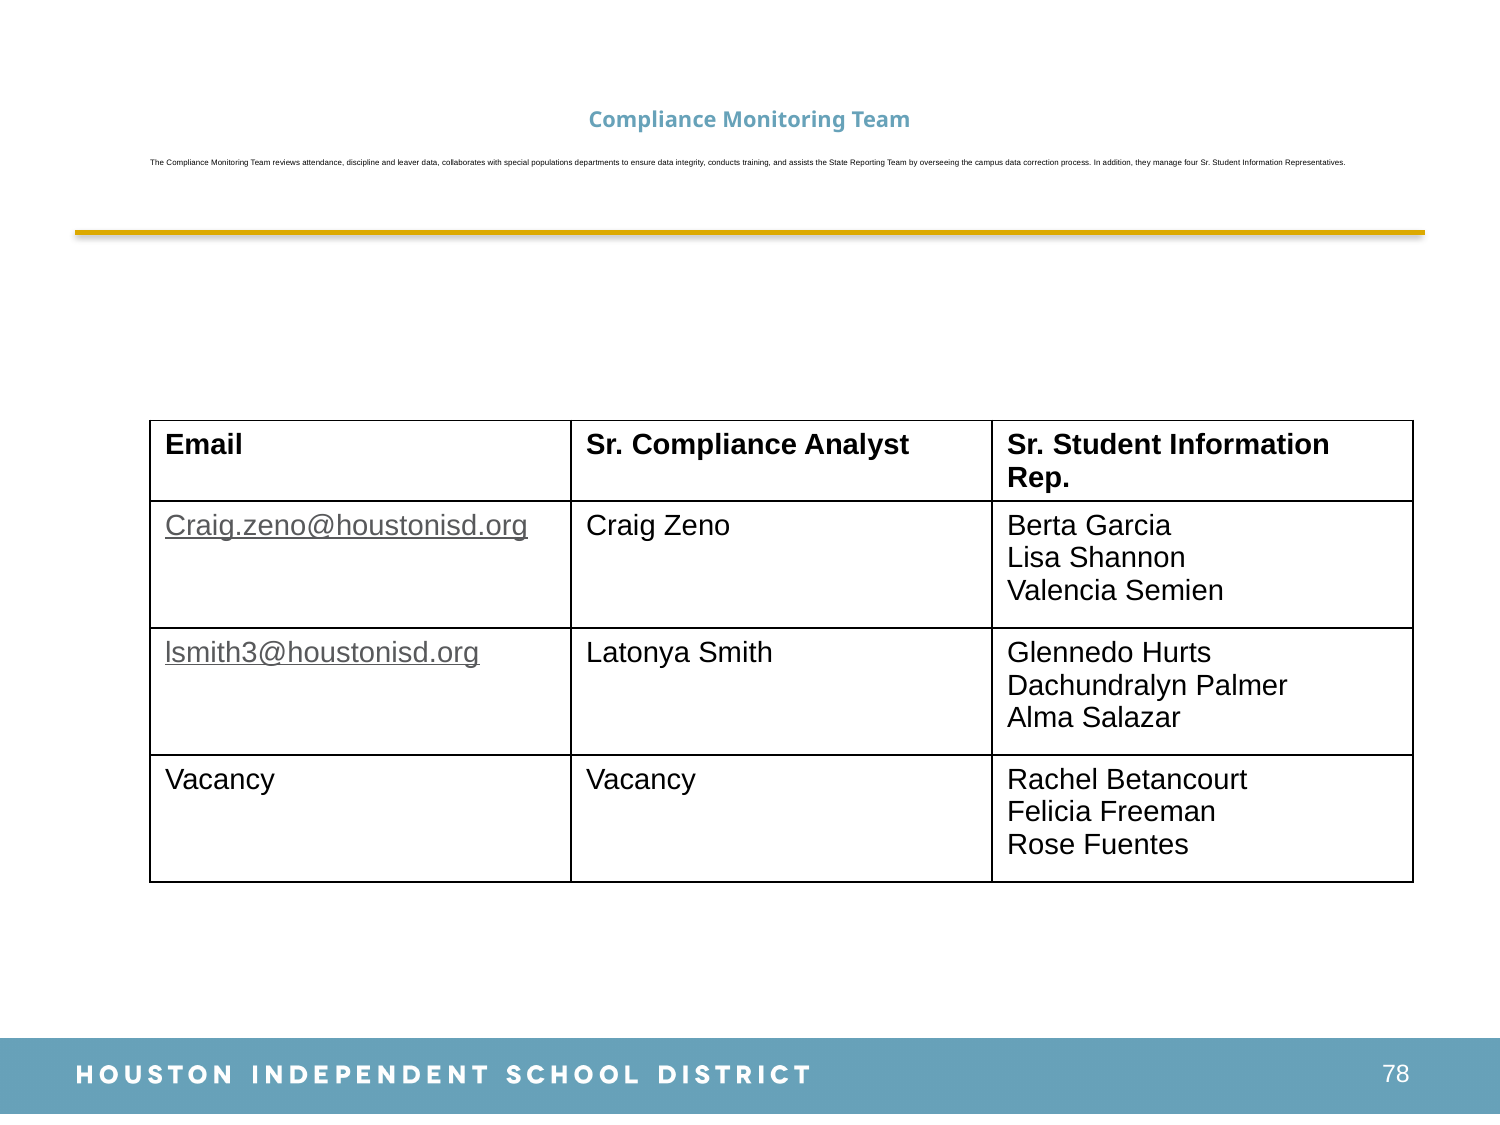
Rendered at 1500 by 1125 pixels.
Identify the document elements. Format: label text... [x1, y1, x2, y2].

table_cell Berta Garcia Lisa Shannon Valencia Semien [993, 502, 1412, 627]
table_cell Vacancy [151, 756, 570, 881]
picture [0, 1038, 1500, 1114]
table_header Email [151, 421, 570, 500]
table_cell Latonya Smith [572, 629, 991, 754]
title Compliance Monitoring Team The Compliance Monitoring Team reviews attendance, discipline and leaver data, collaborates with special populations departments to ensure data integrity, conducts training, and assists the State Reporting Team by overseeing the campus data correction process. In addition, they manage four Sr. Student Information Representatives. [75, 45, 1425, 175]
table_cell Craig Zeno [572, 502, 991, 627]
table_cell Rachel Betancourt Felicia Freeman Rose Fuentes [993, 756, 1412, 881]
slide_number 78 [1074, 1042, 1425, 1103]
table_cell lsmith3@houstonisd.org [151, 629, 570, 754]
table_cell Craig.zeno@houstonisd.org [151, 502, 570, 627]
table_cell Glennedo Hurts Dachundralyn Palmer Alma Salazar [993, 629, 1412, 754]
table_cell Vacancy [572, 756, 991, 881]
table_header Sr. Student Information Rep. [993, 421, 1412, 500]
table_header Sr. Compliance Analyst [572, 421, 991, 500]
text_box [72, 71, 1403, 175]
